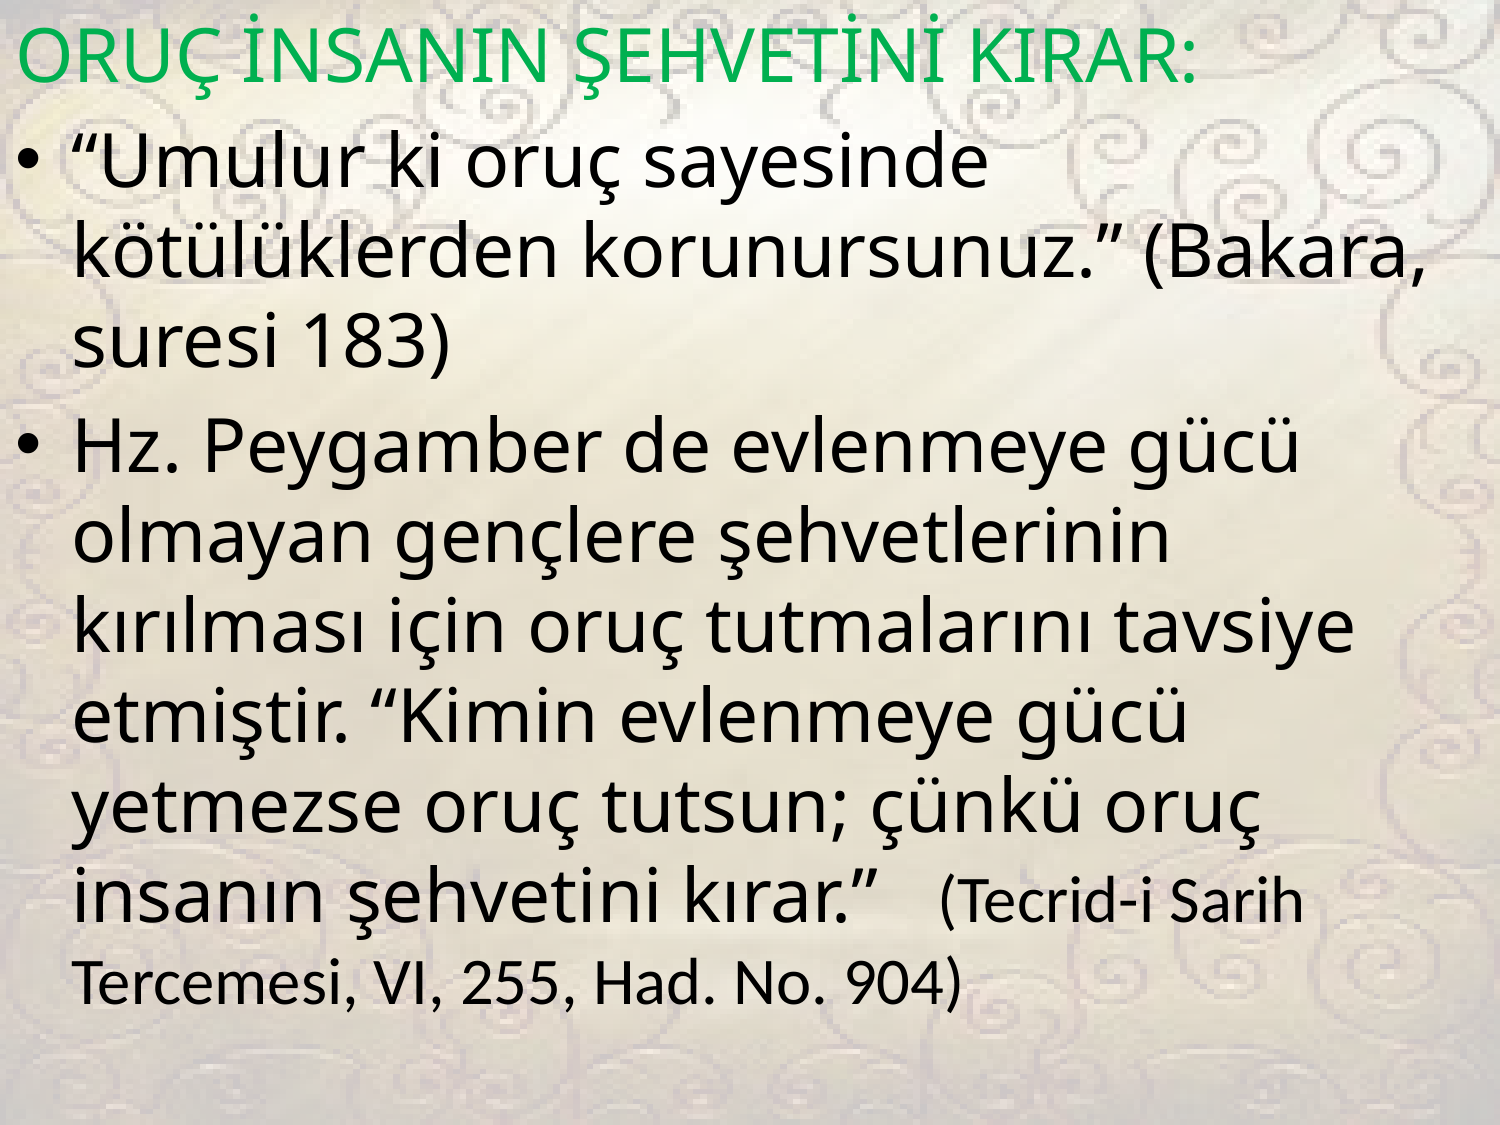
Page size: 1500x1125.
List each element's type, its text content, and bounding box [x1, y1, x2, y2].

list ORUÇ İNSANIN ŞEHVETİNİ KIRAR: “Umulur ki oruç sayesinde kötülüklerden korunursunuz.” (Bakara, suresi 183) Hz. Peygamber de evlenmeye gücü olmayan gençlere şehvetlerinin kırılması için oruç tutmalarını tavsiye etmiştir. “Kimin evlenmeye gücü yetmezse oruç tutsun; çünkü oruç insanın şehvetini kırar.” (Tecrid-i Sarih Tercemesi, VI, 255, Had. No. 904) [0, 0, 1500, 1125]
